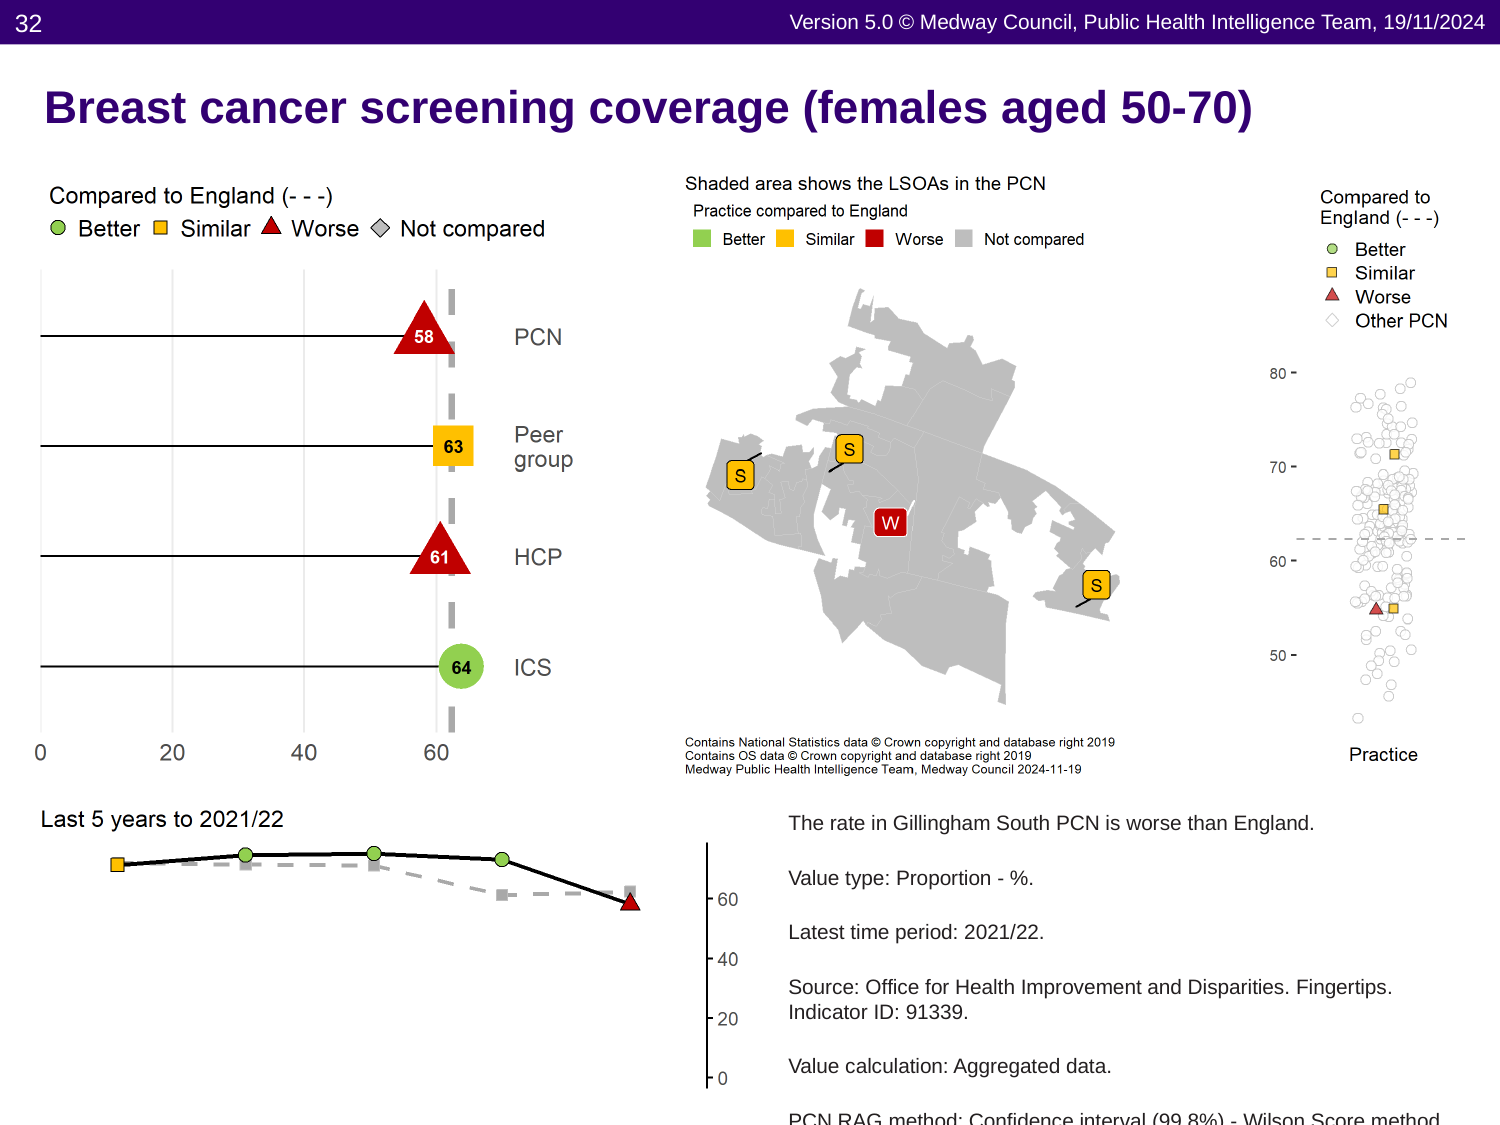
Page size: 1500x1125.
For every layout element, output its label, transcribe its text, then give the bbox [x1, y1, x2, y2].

list 32 [0, 0, 95, 95]
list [29, 164, 585, 776]
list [1233, 164, 1483, 776]
list The rate in Gillingham South PCN is worse than England. Value type: Proportion - %. Latest time period: 2021/22. Source: Office for Health Improvement and Disparities. Fingertips. Indicator ID: 91339. Value calculation: Aggregated data. PCN RAG method: Confidence interval (99.8%) - Wilson Score method. Small area type: Practice. [773, 802, 1483, 1106]
list Version 5.0 © Medway Council, Public Health Intelligence Team, 19/11/2024 [419, 0, 1500, 43]
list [29, 798, 751, 1107]
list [605, 164, 1221, 776]
title Breast cancer screening coverage (females aged 50-70) [29, 70, 1471, 138]
